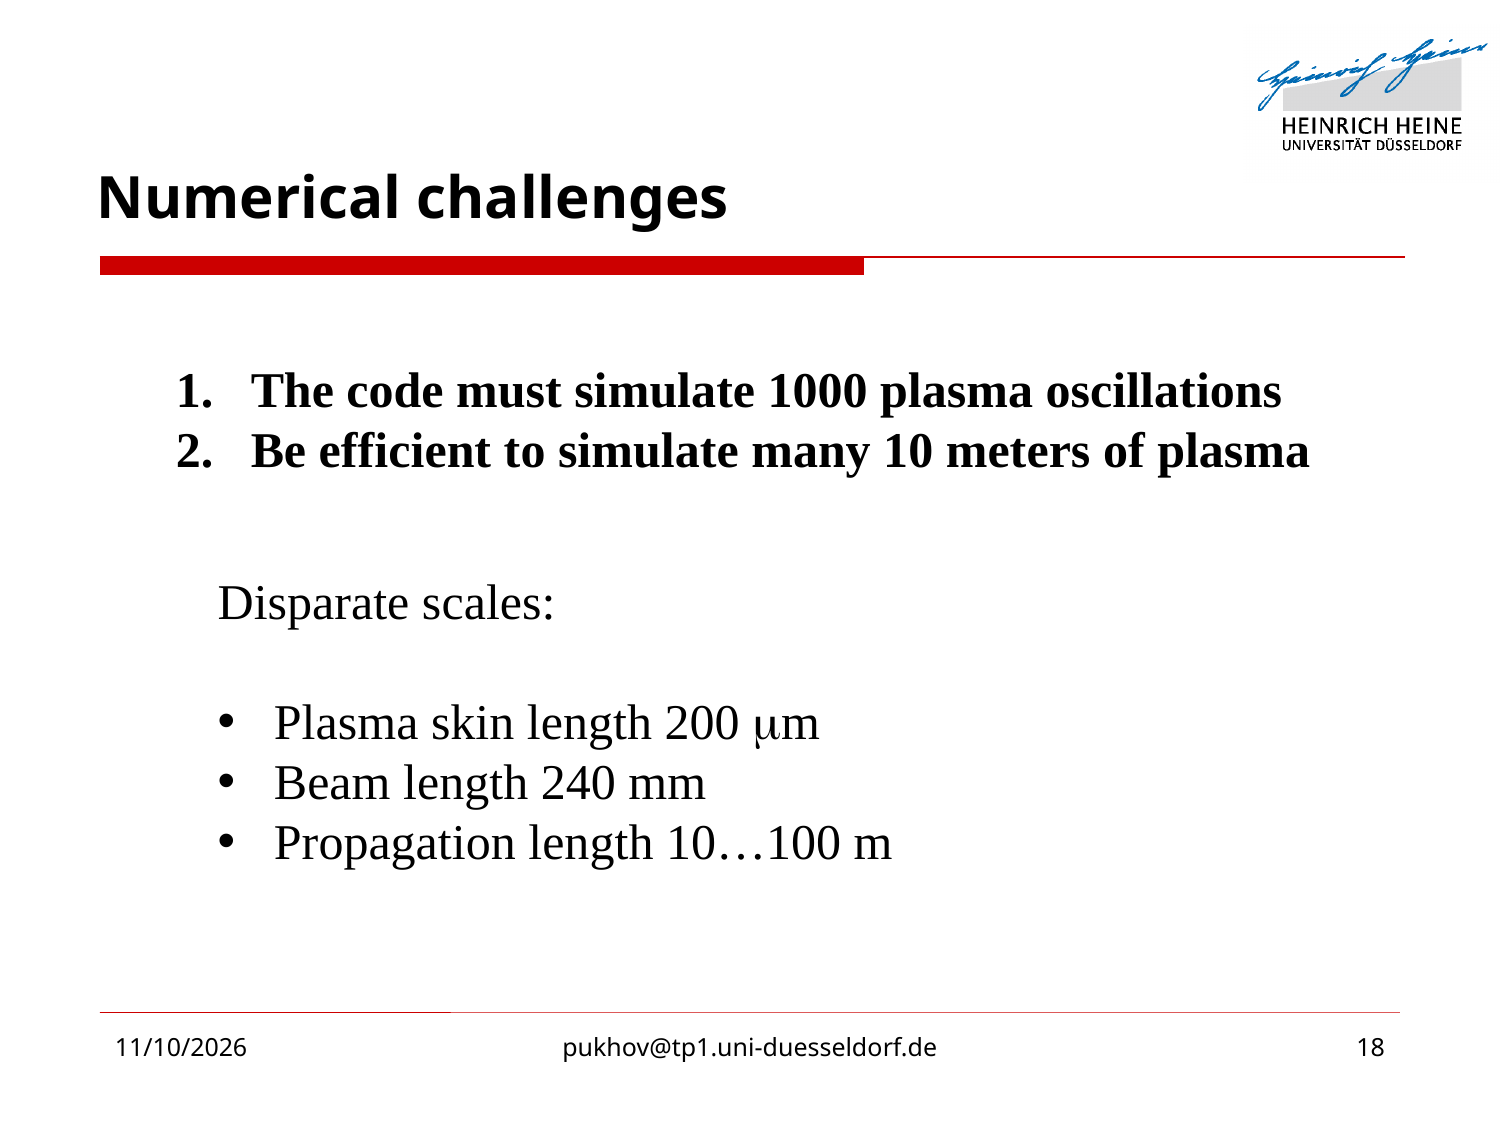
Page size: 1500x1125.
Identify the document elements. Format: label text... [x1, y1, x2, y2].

text_box Disparate scales: Plasma skin length 200 mm Beam length 240 mm Propagation length 10…100 m [202, 562, 908, 878]
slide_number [99, 1024, 426, 1103]
text_box The code must simulate 1000 plasma oscillations Be efficient to simulate many 10 meters of plasma [160, 349, 1326, 485]
slide_number 18 [1074, 1024, 1401, 1103]
title Numerical challenges [81, 99, 1238, 238]
footer pukhov@tp1.uni-duesseldorf.de [512, 1024, 988, 1103]
picture [1243, 24, 1500, 183]
